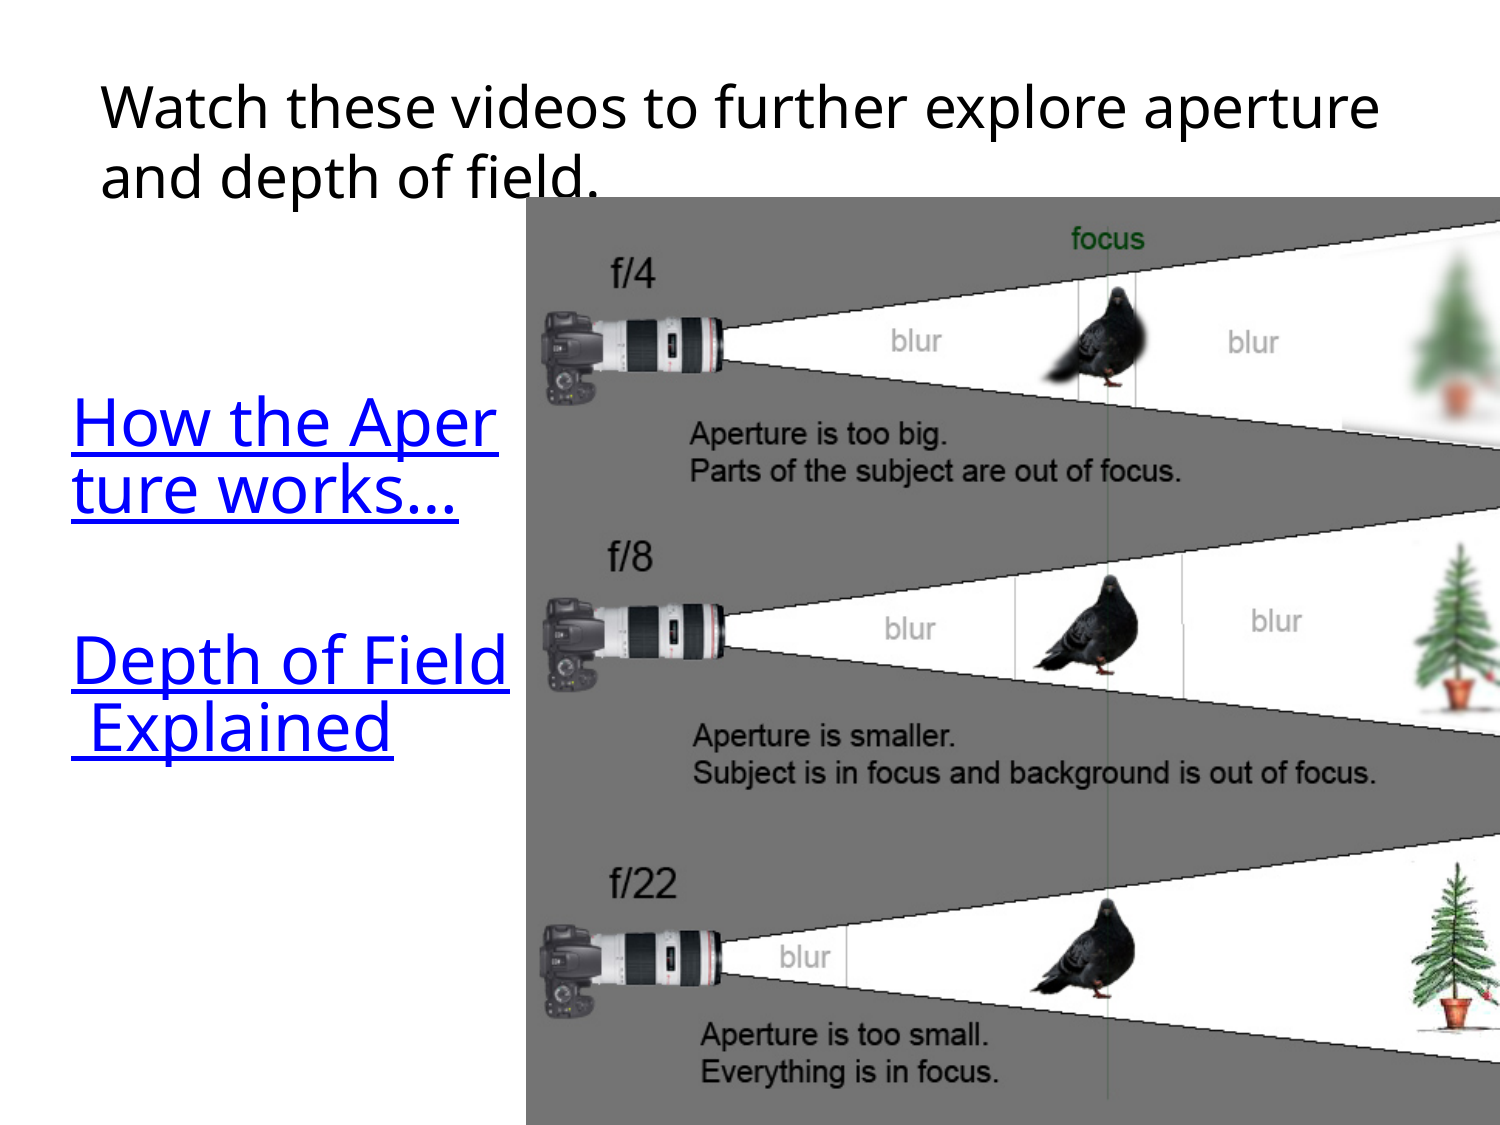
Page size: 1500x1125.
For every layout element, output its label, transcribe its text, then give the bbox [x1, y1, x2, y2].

picture [525, 197, 1500, 1125]
text_box Watch these videos to further explore aperture and depth of field. [85, 62, 1428, 218]
text_box How the Aperture works… Depth of Field Explained [56, 372, 520, 650]
